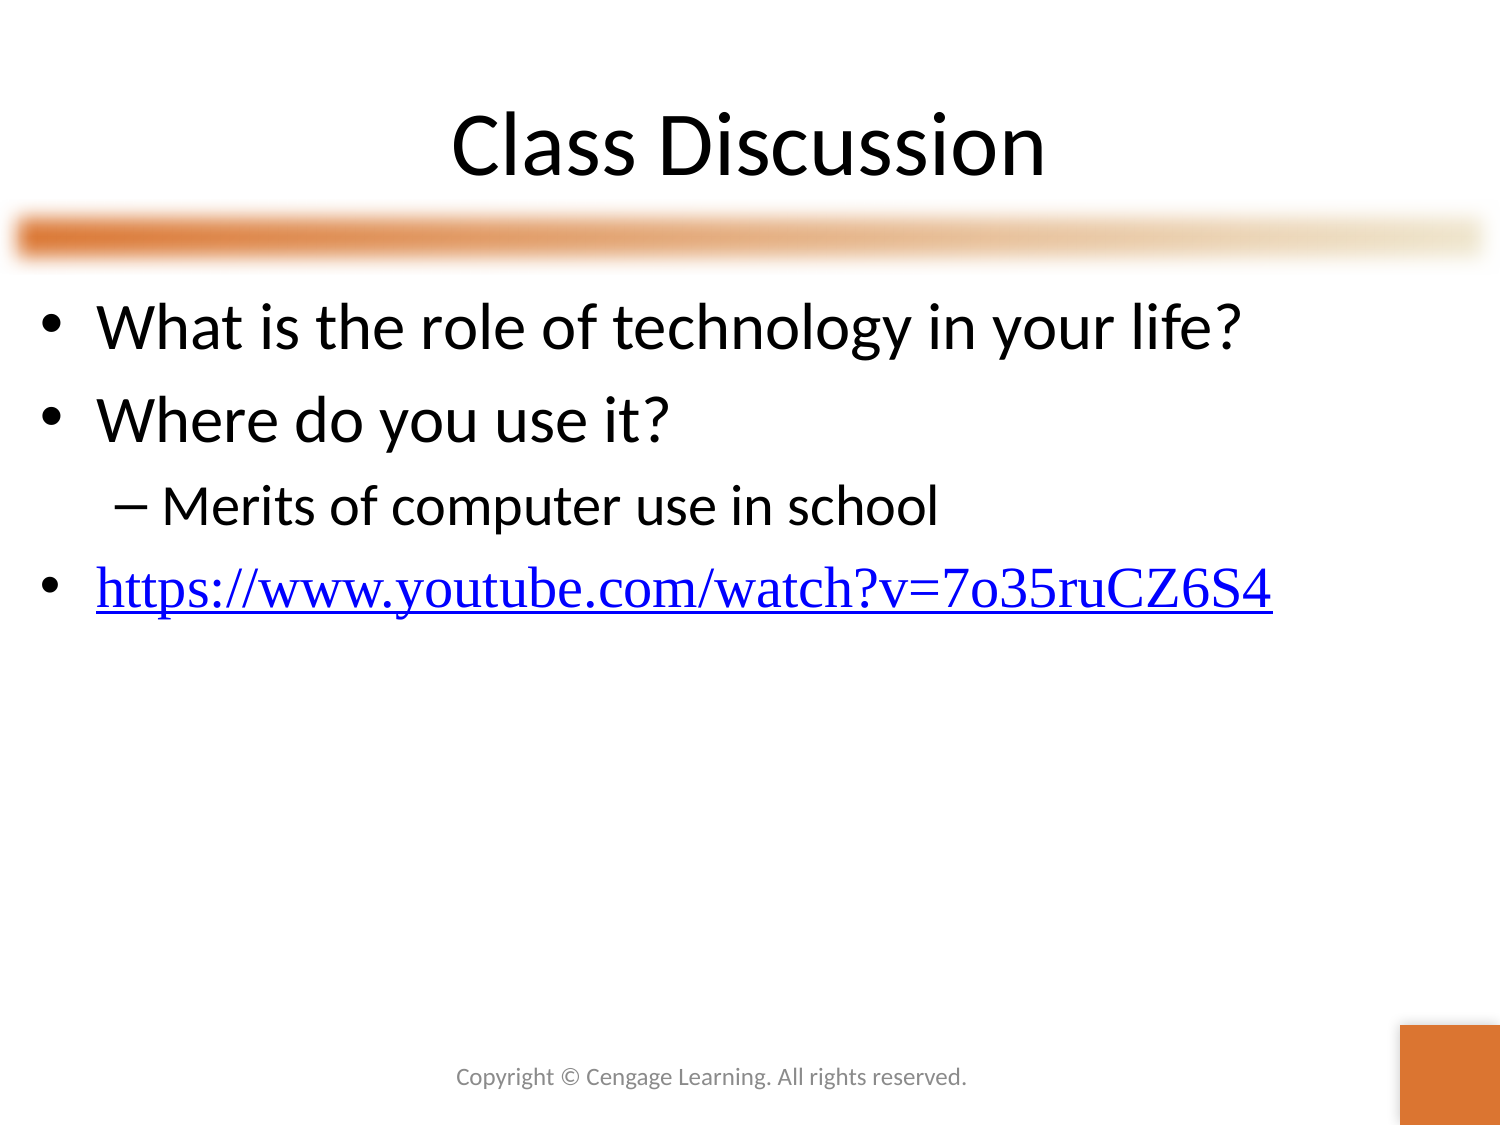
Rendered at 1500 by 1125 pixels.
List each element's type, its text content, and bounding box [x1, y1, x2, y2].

title Class Discussion [75, 45, 1425, 233]
footer Copyright © Cengage Learning. All rights reserved. [324, 1045, 1100, 1105]
list What is the role of technology in your life? Where do you use it? Merits of computer use in school https://www.youtube.com/watch?v=7o35ruCZ6S4 [24, 275, 1475, 1038]
